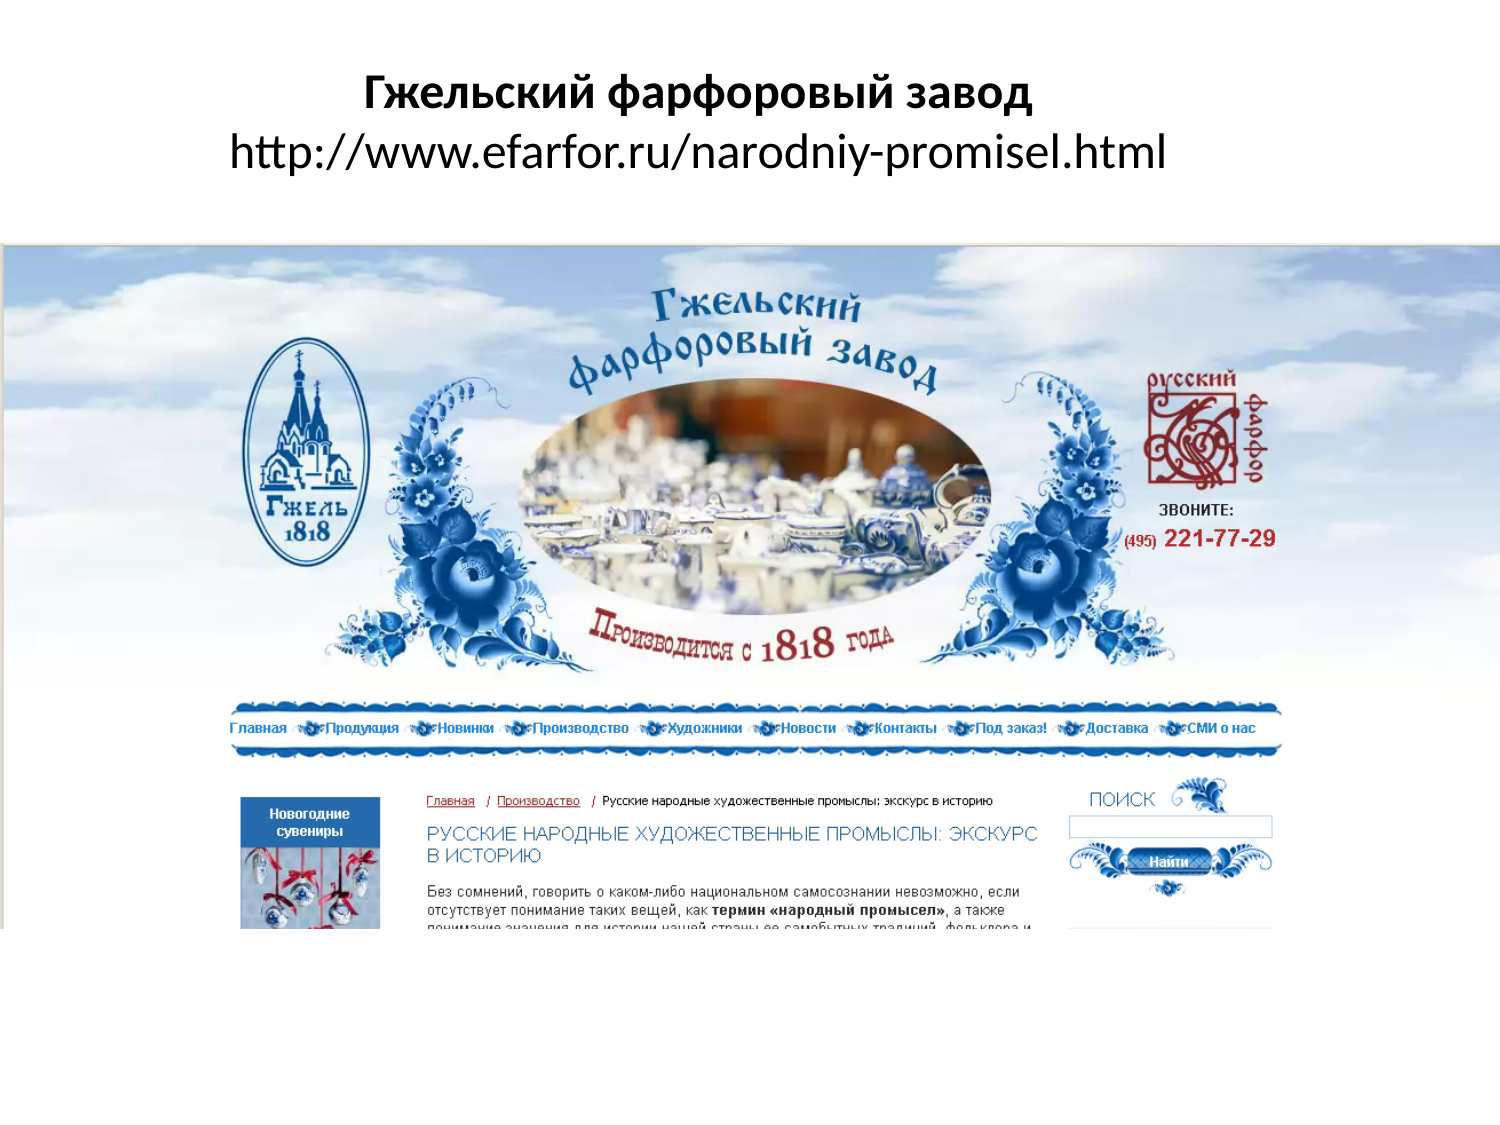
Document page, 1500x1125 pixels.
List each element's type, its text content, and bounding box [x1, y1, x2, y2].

picture [0, 243, 1500, 929]
title Гжельский фарфоровый завод http://www.efarfor.ru/narodniy-promisel.html [0, 37, 1397, 200]
